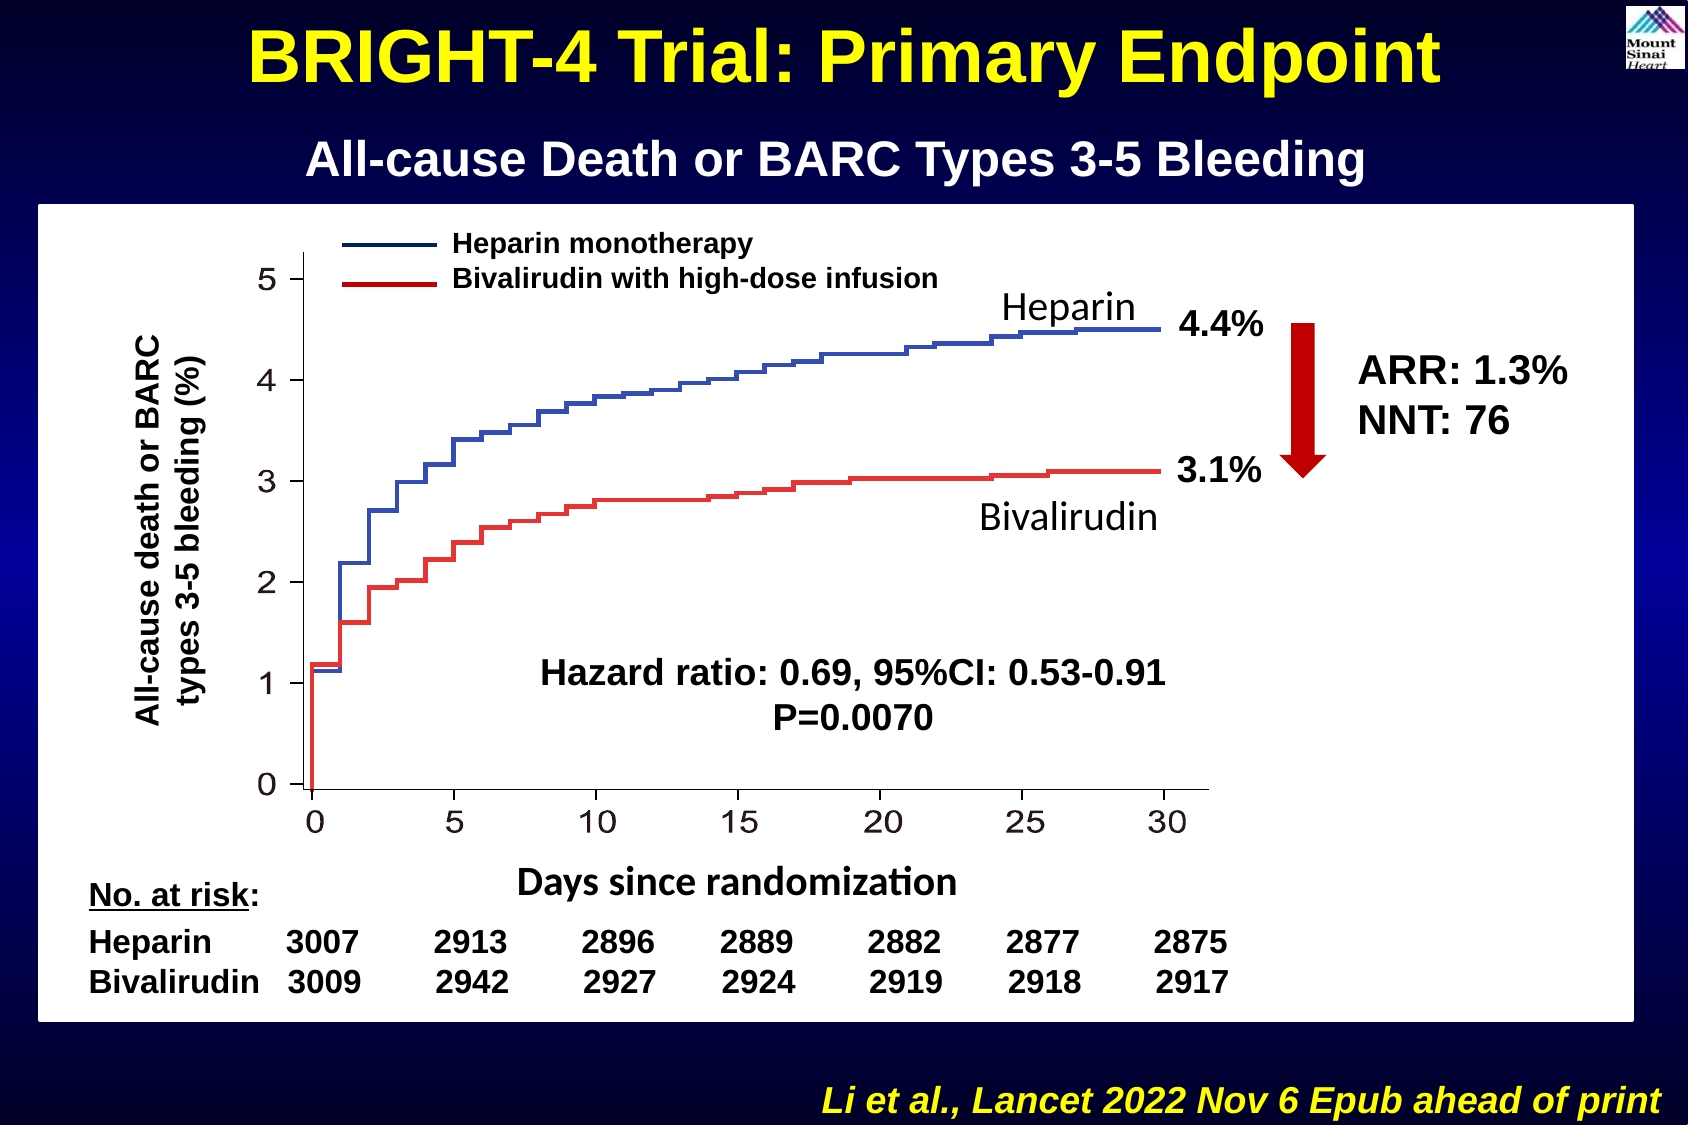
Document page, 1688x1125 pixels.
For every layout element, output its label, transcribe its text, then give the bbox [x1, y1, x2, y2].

picture [1626, 6, 1686, 69]
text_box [39, 204, 1650, 1021]
text_box All-cause Death or BARC Types 3-5 Bleeding [39, 119, 1633, 194]
text_box Li et al., Lancet 2022 Nov 6 Epub ahead of print [806, 1068, 1688, 1125]
text_box BRIGHT-4 Trial: Primary Endpoint [2, 0, 1688, 105]
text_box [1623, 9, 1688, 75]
